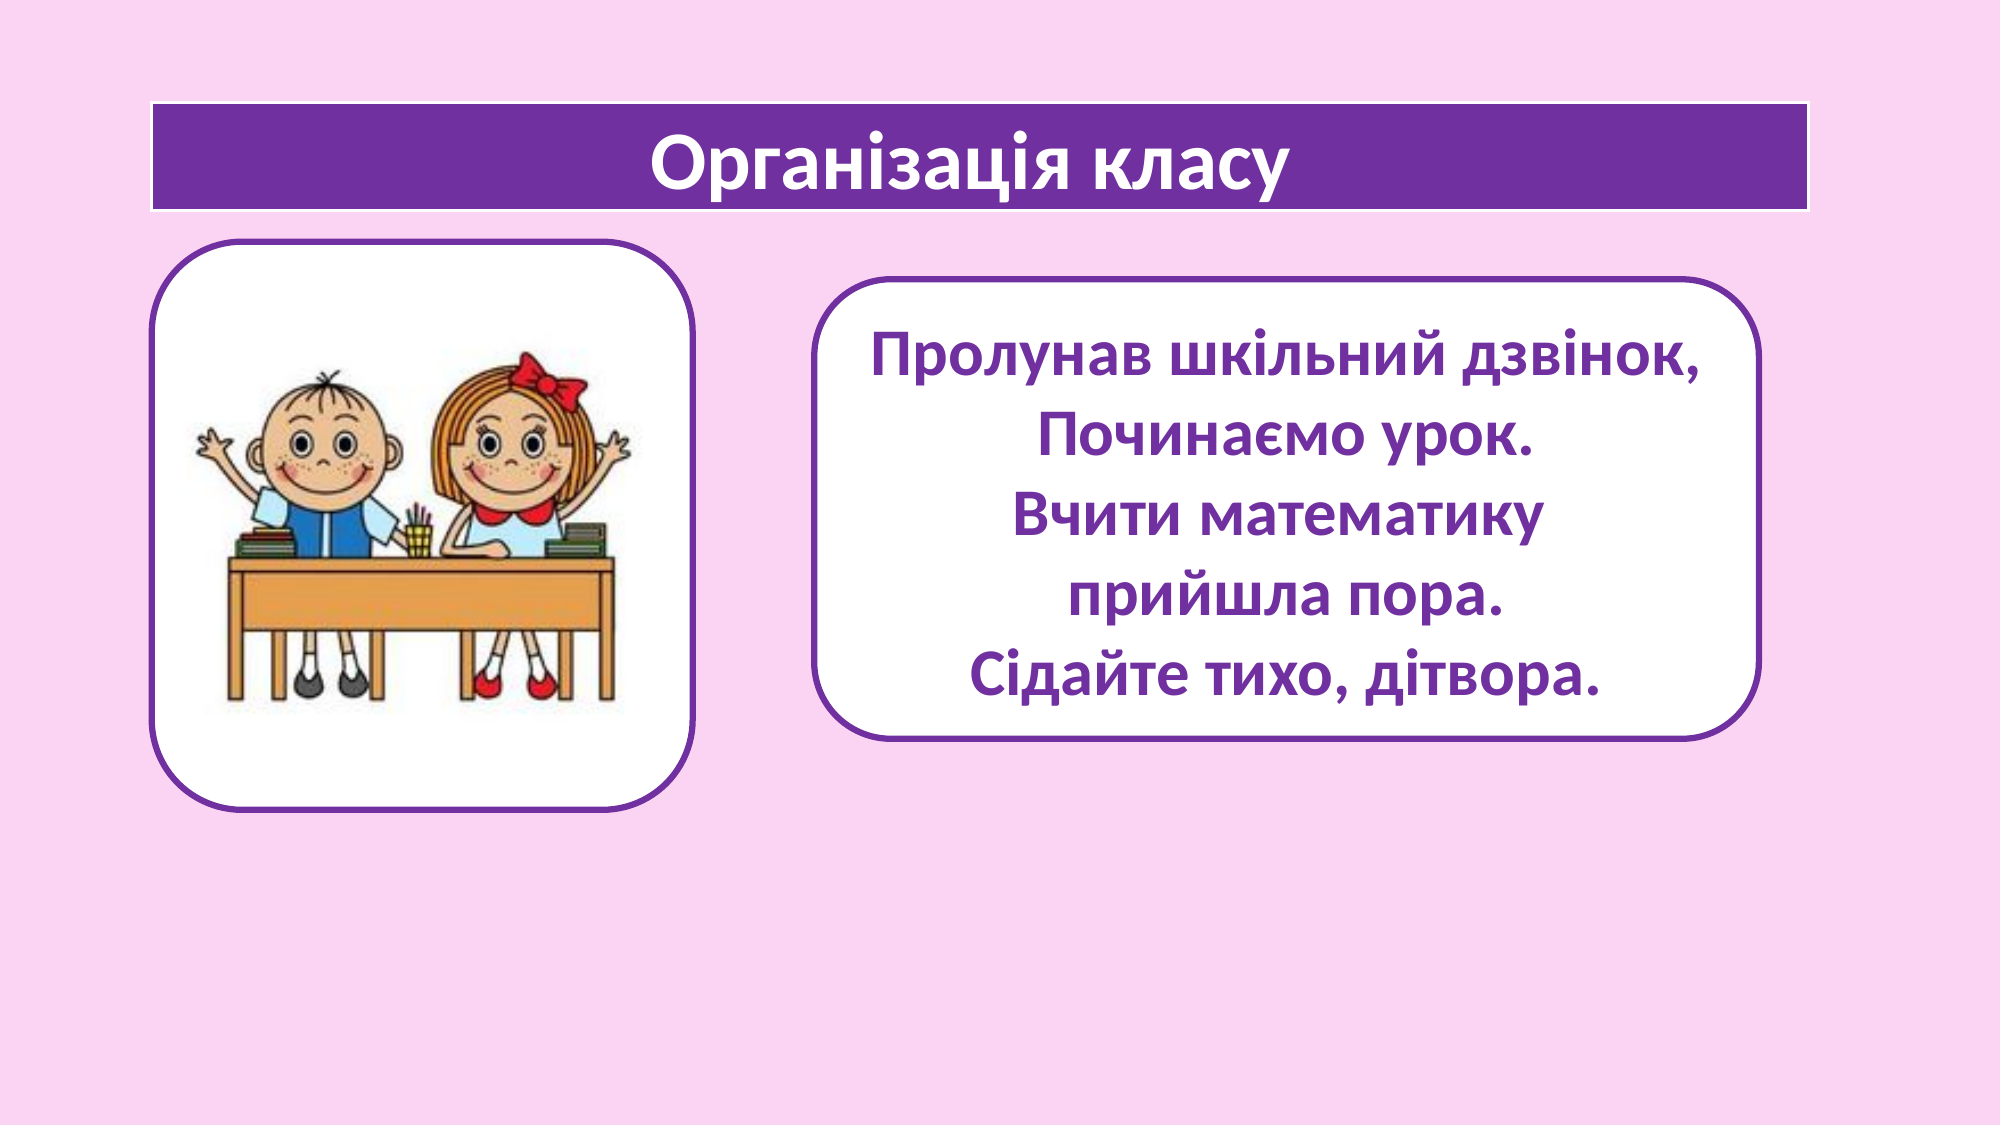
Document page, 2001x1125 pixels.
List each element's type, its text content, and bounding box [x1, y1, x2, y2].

picture [151, 241, 693, 810]
text_box Організація класу [150, 101, 1810, 212]
text_box Пролунав шкільний дзвінок, Починаємо урок. Вчити математику прийшла пора. Сідайте тихо, дітвора. [813, 278, 1760, 740]
